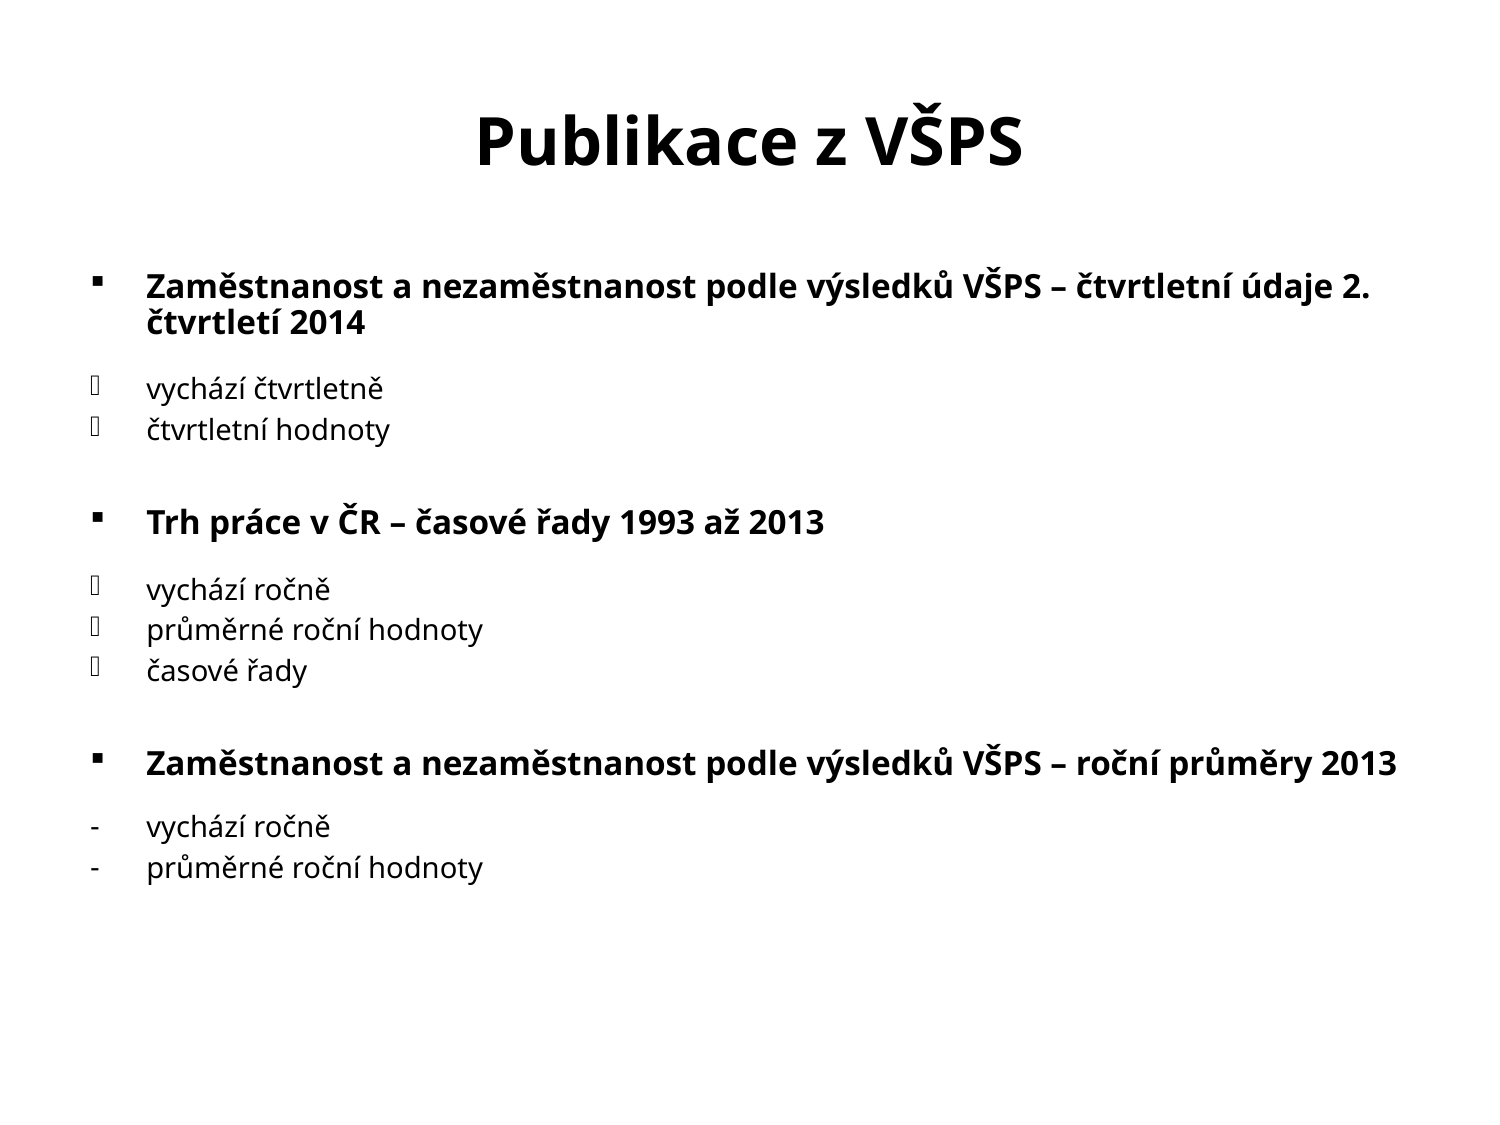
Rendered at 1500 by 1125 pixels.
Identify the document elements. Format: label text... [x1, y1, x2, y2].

title Publikace z VŠPS [75, 45, 1425, 233]
list Zaměstnanost a nezaměstnanost podle výsledků VŠPS – čtvrtletní údaje 2. čtvrtletí 2014 vychází čtvrtletně čtvrtletní hodnoty Trh práce v ČR – časové řady 1993 až 2013 vychází ročně průměrné roční hodnoty časové řady Zaměstnanost a nezaměstnanost podle výsledků VŠPS – roční průměry 2013 vychází ročně průměrné roční hodnoty [75, 262, 1425, 1094]
